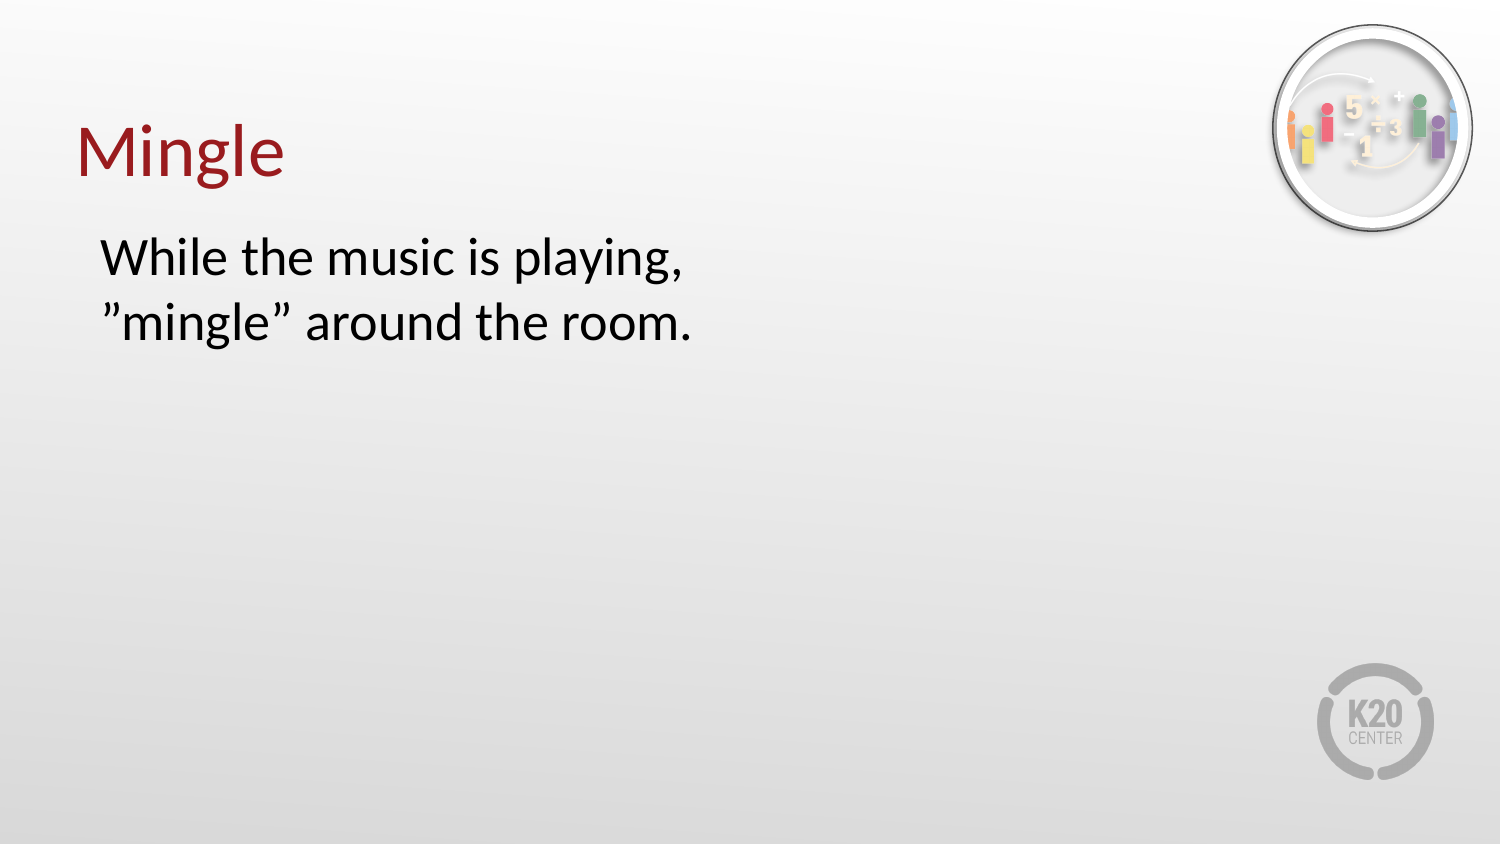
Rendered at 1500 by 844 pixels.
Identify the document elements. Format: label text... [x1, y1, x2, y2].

list While the music is playing, ”mingle” around the room. [75, 214, 731, 808]
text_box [1272, 24, 1473, 232]
title Mingle [75, 50, 1267, 191]
picture [1300, 646, 1451, 797]
